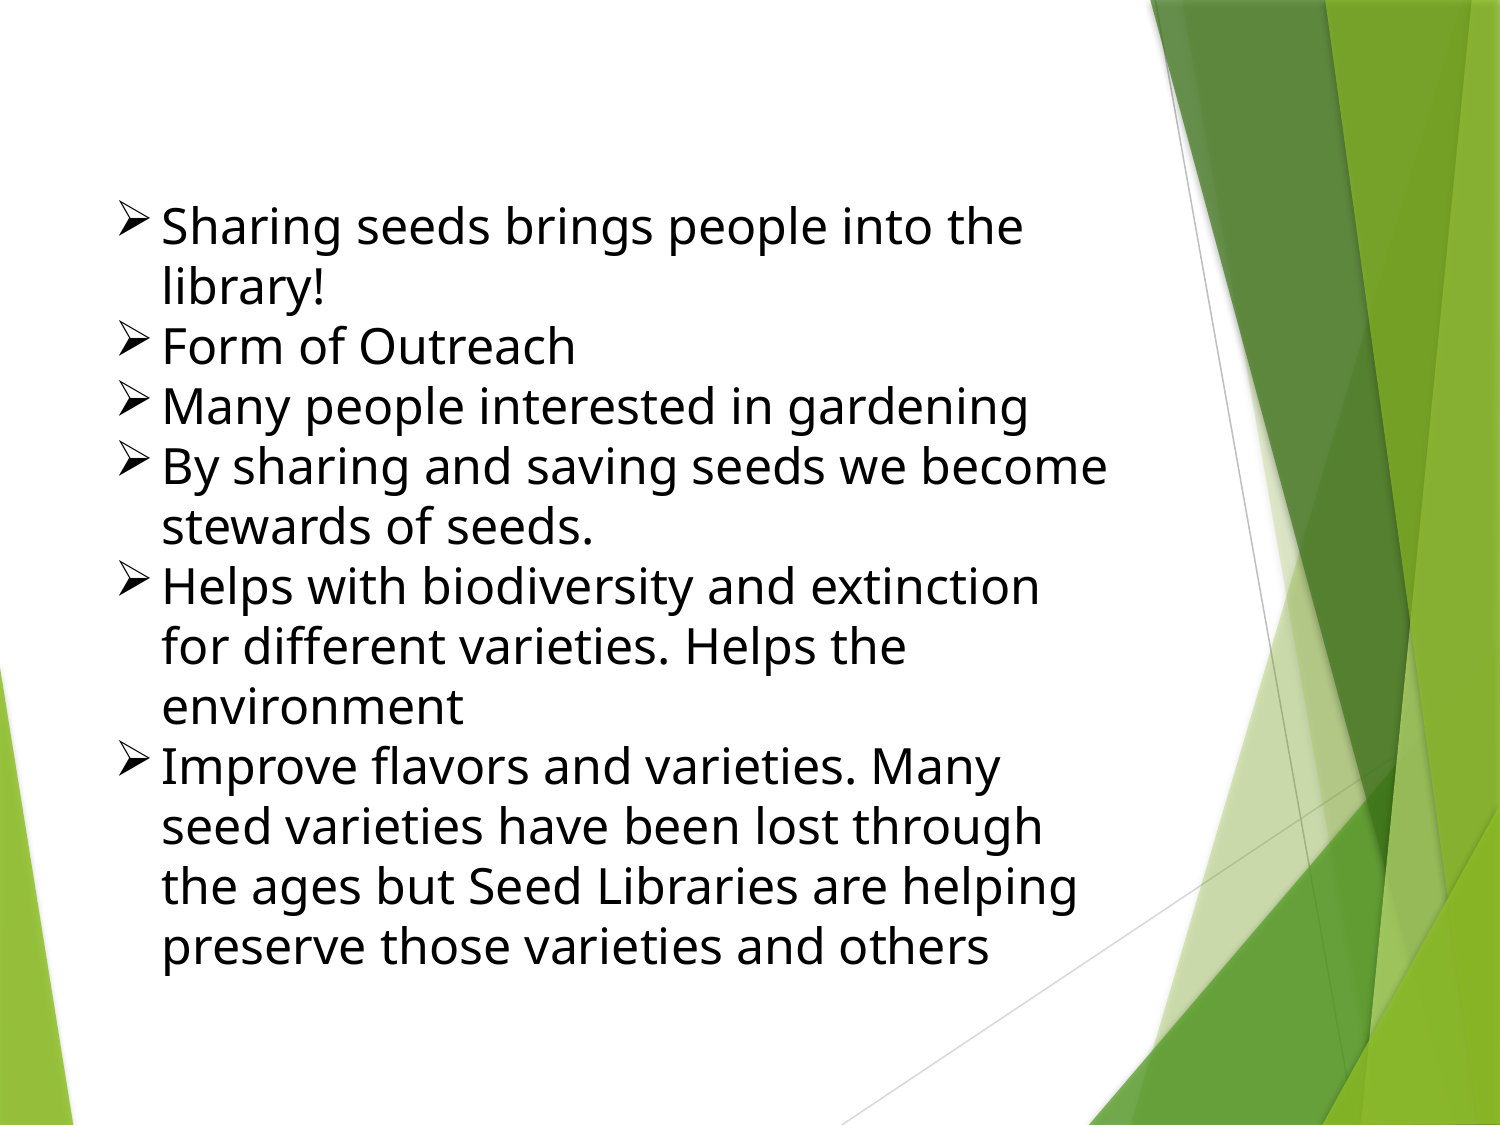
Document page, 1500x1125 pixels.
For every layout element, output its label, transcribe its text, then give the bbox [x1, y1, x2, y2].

text_box Sharing seeds brings people into the library! Form of Outreach Many people interested in gardening By sharing and saving seeds we become stewards of seeds. Helps with biodiversity and extinction for different varieties. Helps the environment Improve flavors and varieties. Many seed varieties have been lost through the ages but Seed Libraries are helping preserve those varieties and others [99, 187, 1138, 1123]
